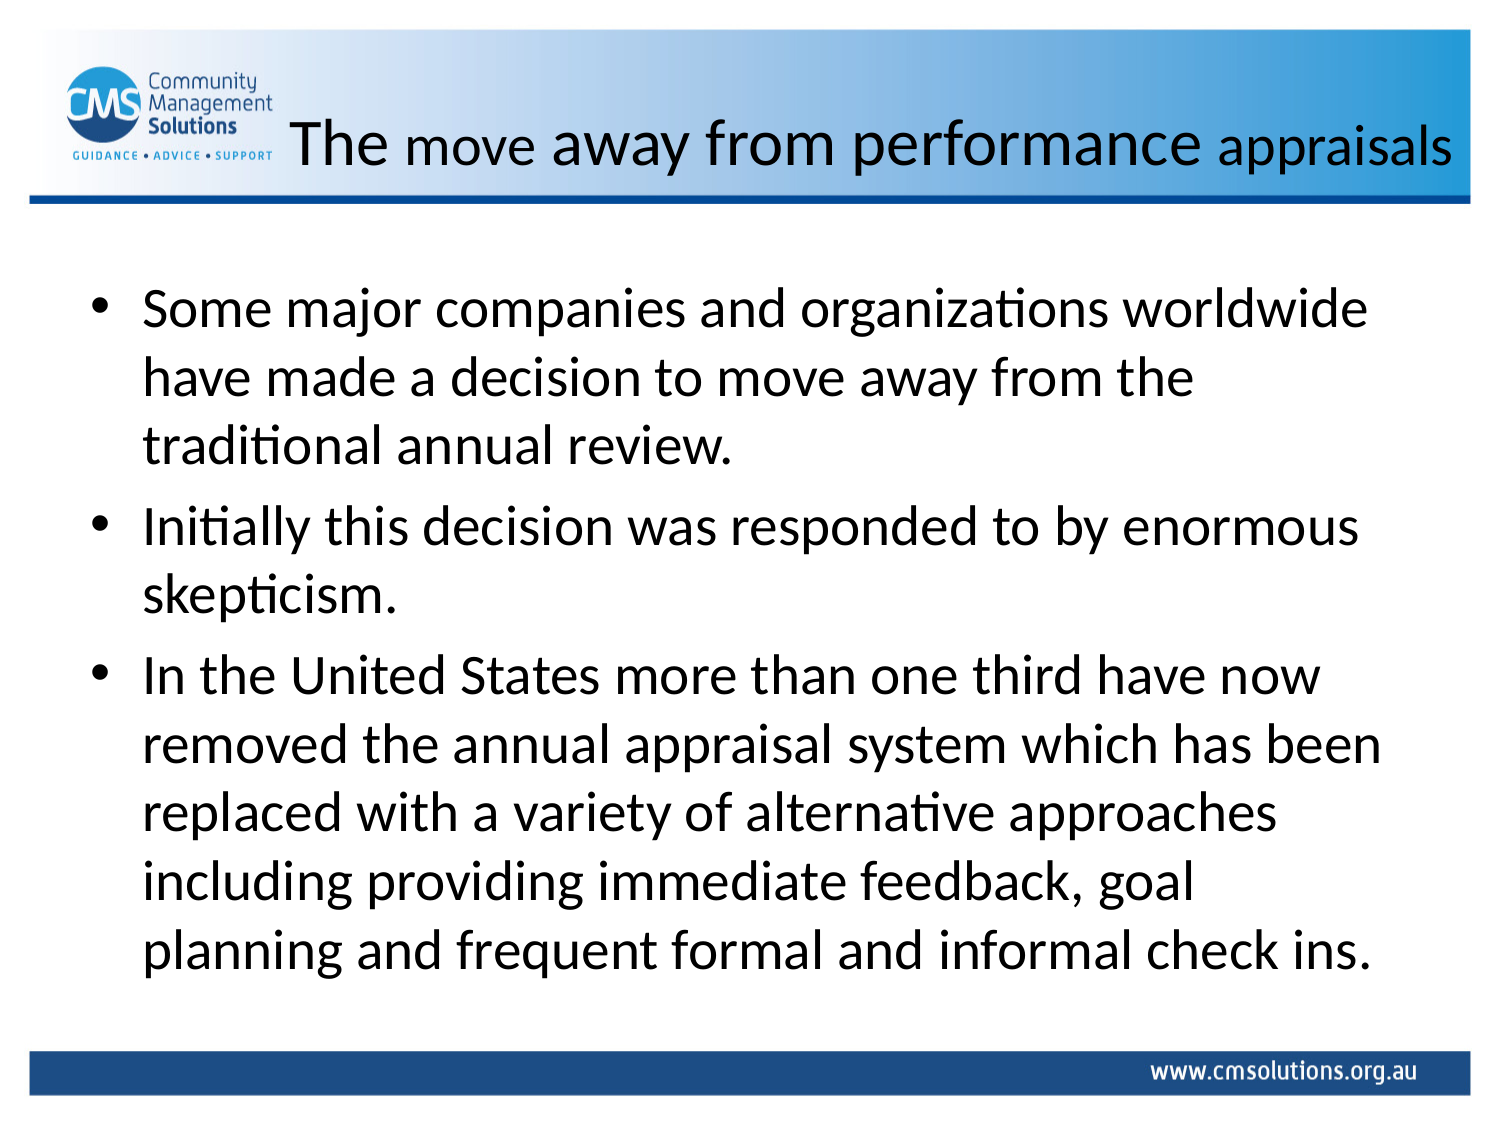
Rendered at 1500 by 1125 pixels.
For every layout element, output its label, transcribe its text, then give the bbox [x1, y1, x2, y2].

list Some major companies and organizations worldwide have made a decision to move away from the traditional annual review. Initially this decision was responded to by enormous skepticism. In the United States more than one third have now removed the annual appraisal system which has been replaced with a variety of alternative approaches including providing immediate feedback, goal planning and frequent formal and informal check ins. [75, 262, 1425, 1005]
title The move away from performance appraisals [268, 45, 1475, 233]
picture [0, 1026, 1500, 1125]
picture [0, 0, 1500, 231]
